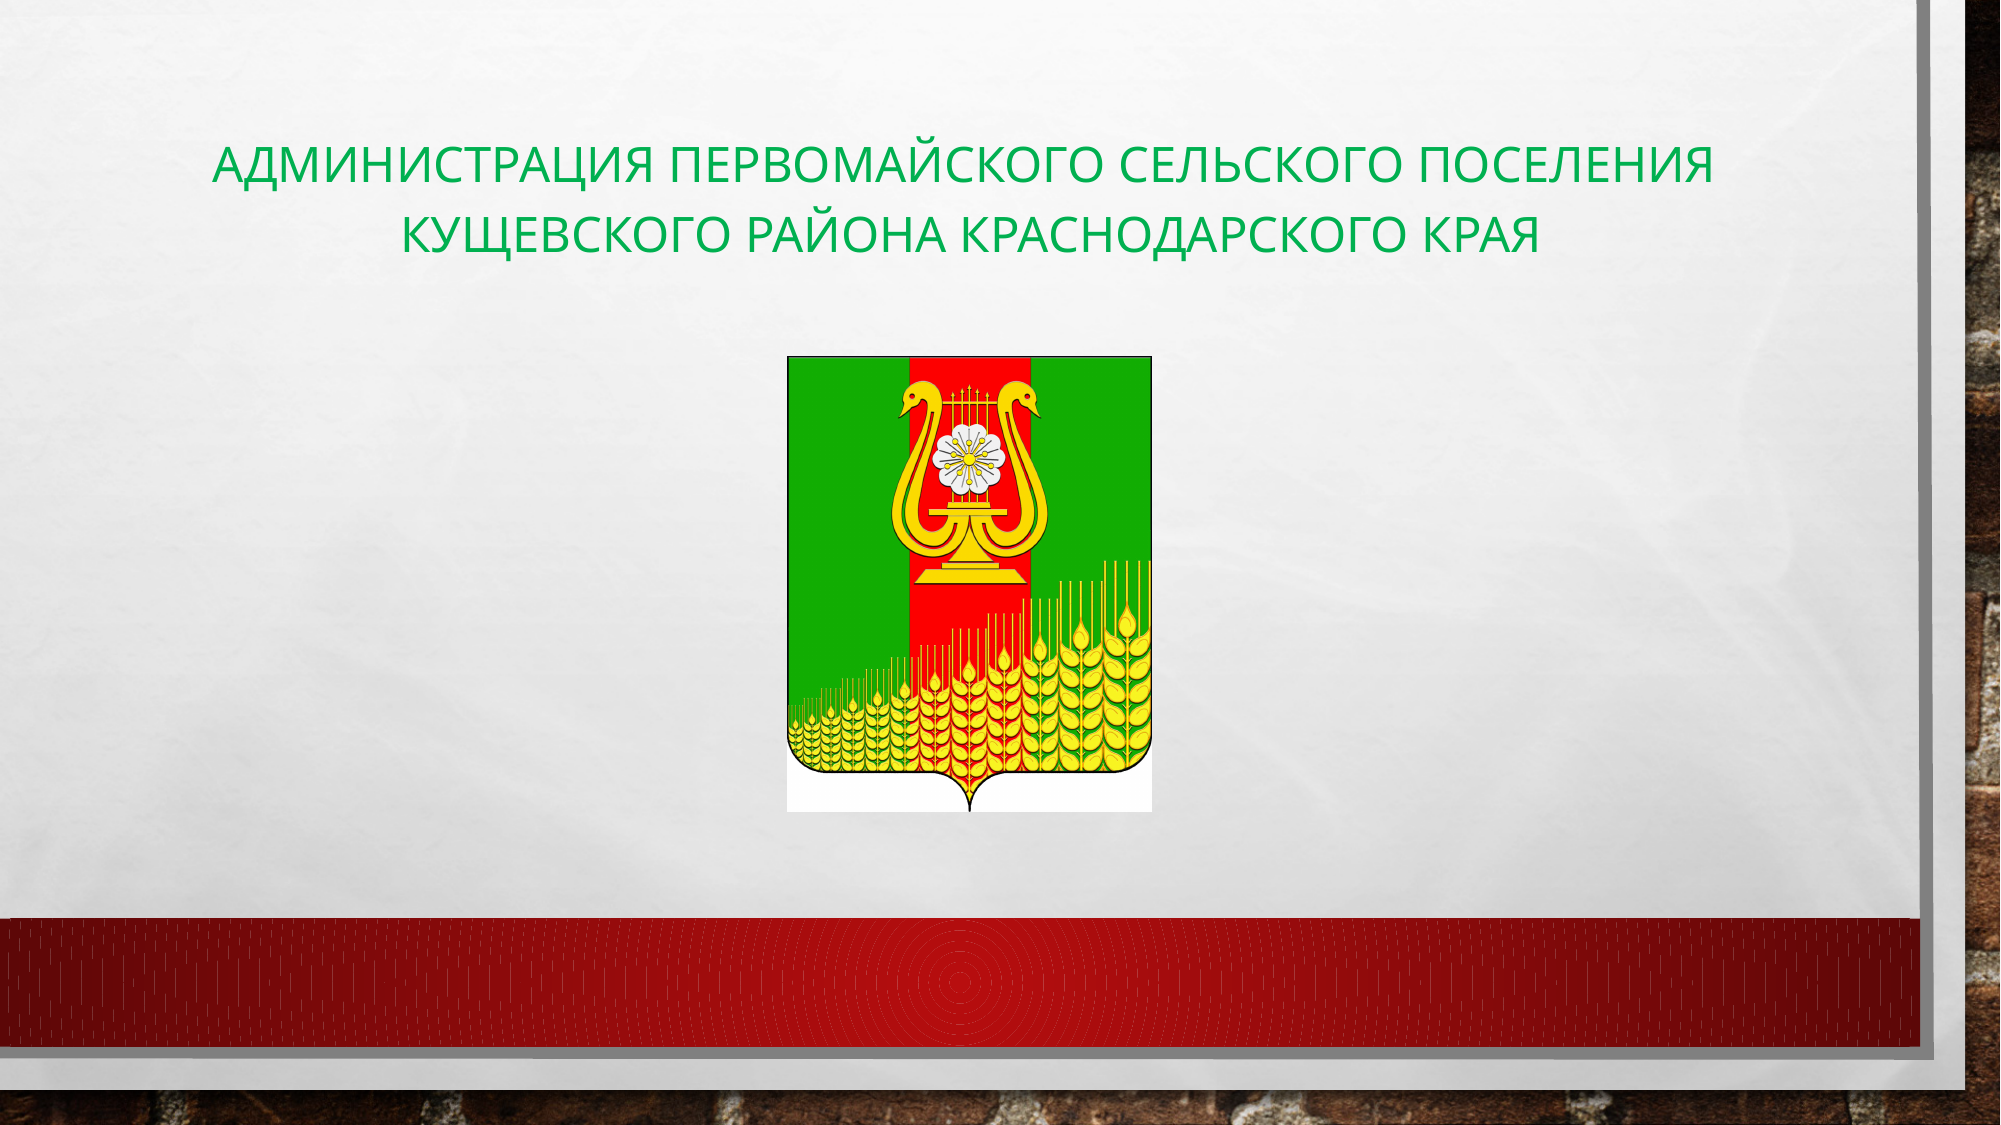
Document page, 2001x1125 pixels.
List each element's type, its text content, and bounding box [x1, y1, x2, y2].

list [702, 338, 1228, 883]
picture [0, 0, 2000, 1125]
title Администрация Первомайского сельского поселения Кущевского района краснодарского края [112, 112, 1818, 302]
